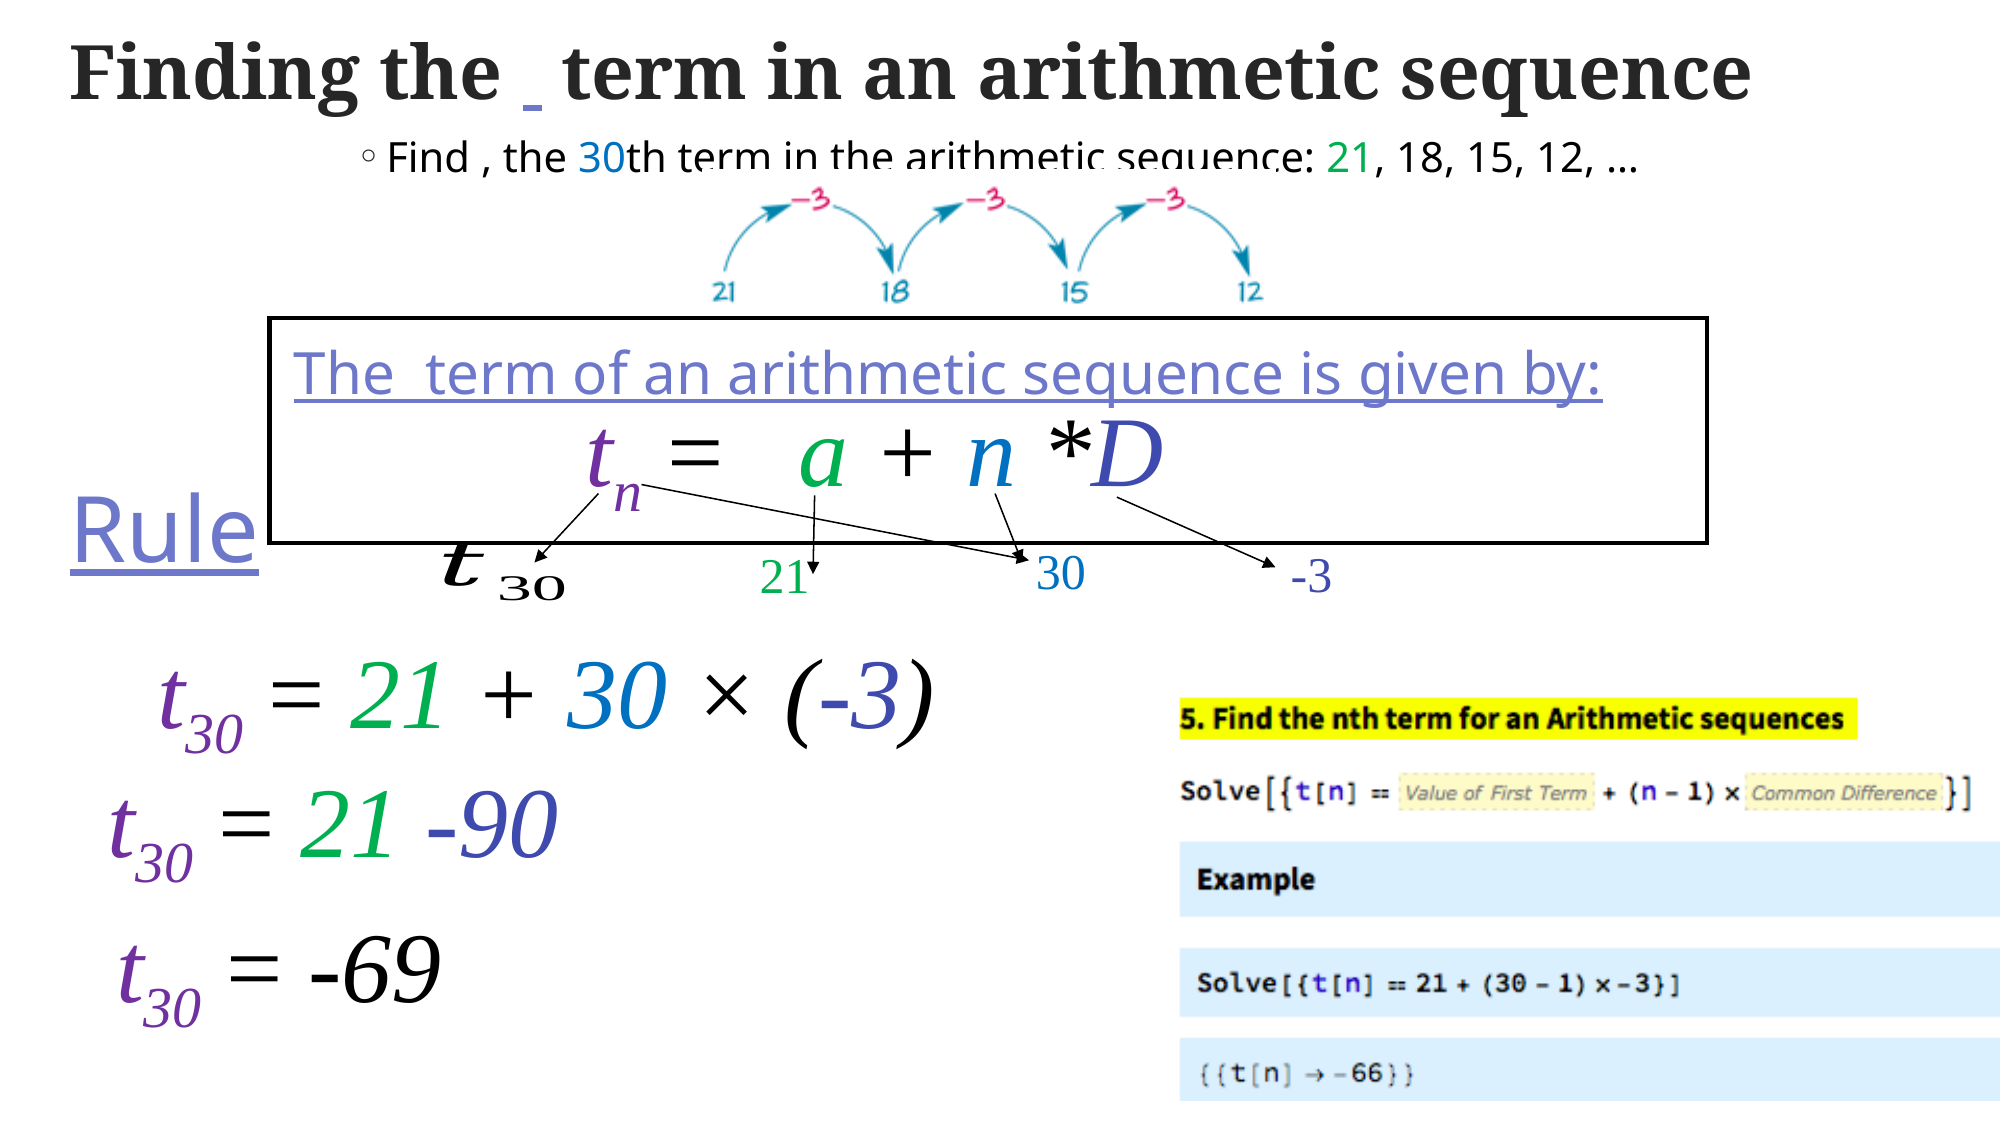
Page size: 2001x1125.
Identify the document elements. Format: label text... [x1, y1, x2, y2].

text_box [1011, 544, 1021, 557]
text_box [534, 544, 552, 563]
text_box 21 [744, 544, 841, 611]
text_box t30 = 21 + 30 × (-3) [143, 621, 950, 773]
text_box [269, 318, 1708, 544]
picture [702, 169, 1276, 316]
text_box t30 = -69 [101, 894, 457, 1047]
text_box -3 [1275, 544, 1372, 610]
text_box [945, 544, 1030, 564]
picture [1172, 692, 2000, 1101]
text_box [1222, 544, 1275, 568]
text_box Rule [55, 463, 345, 588]
text_box 30 [1021, 544, 1117, 607]
text_box t30 = 21 -90 [93, 750, 574, 902]
